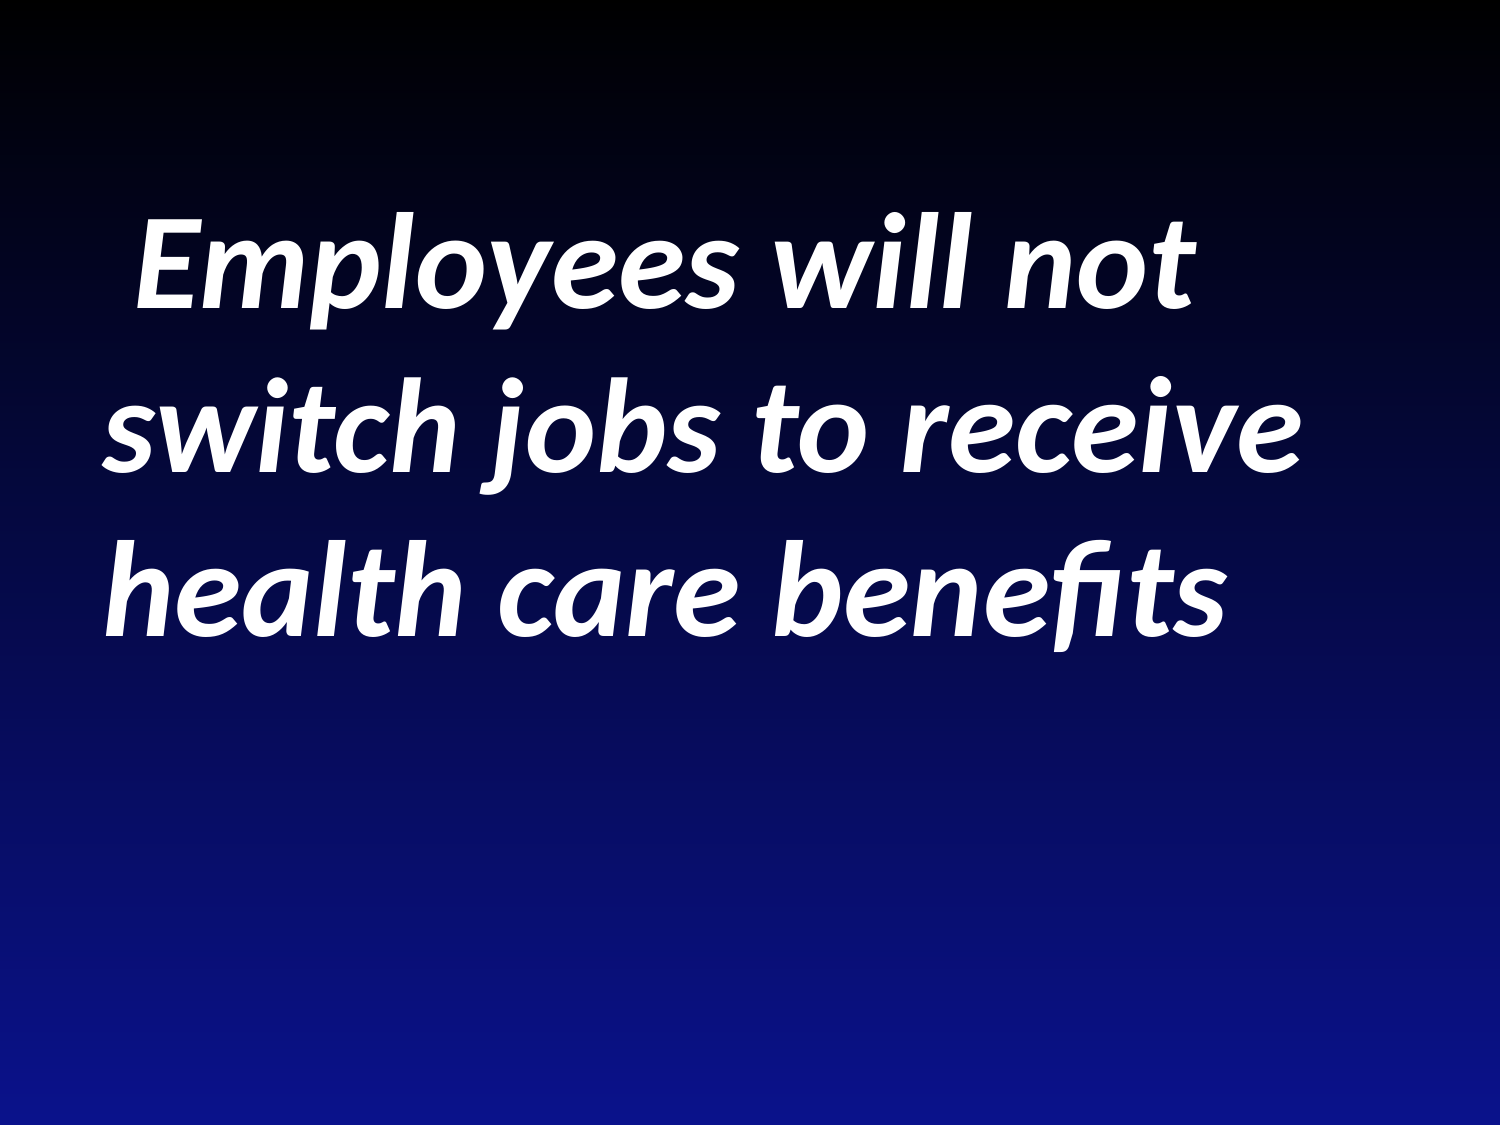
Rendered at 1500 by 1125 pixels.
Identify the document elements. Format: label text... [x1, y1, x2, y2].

title Employees will not switch jobs to receive health care benefits [87, 112, 1425, 525]
